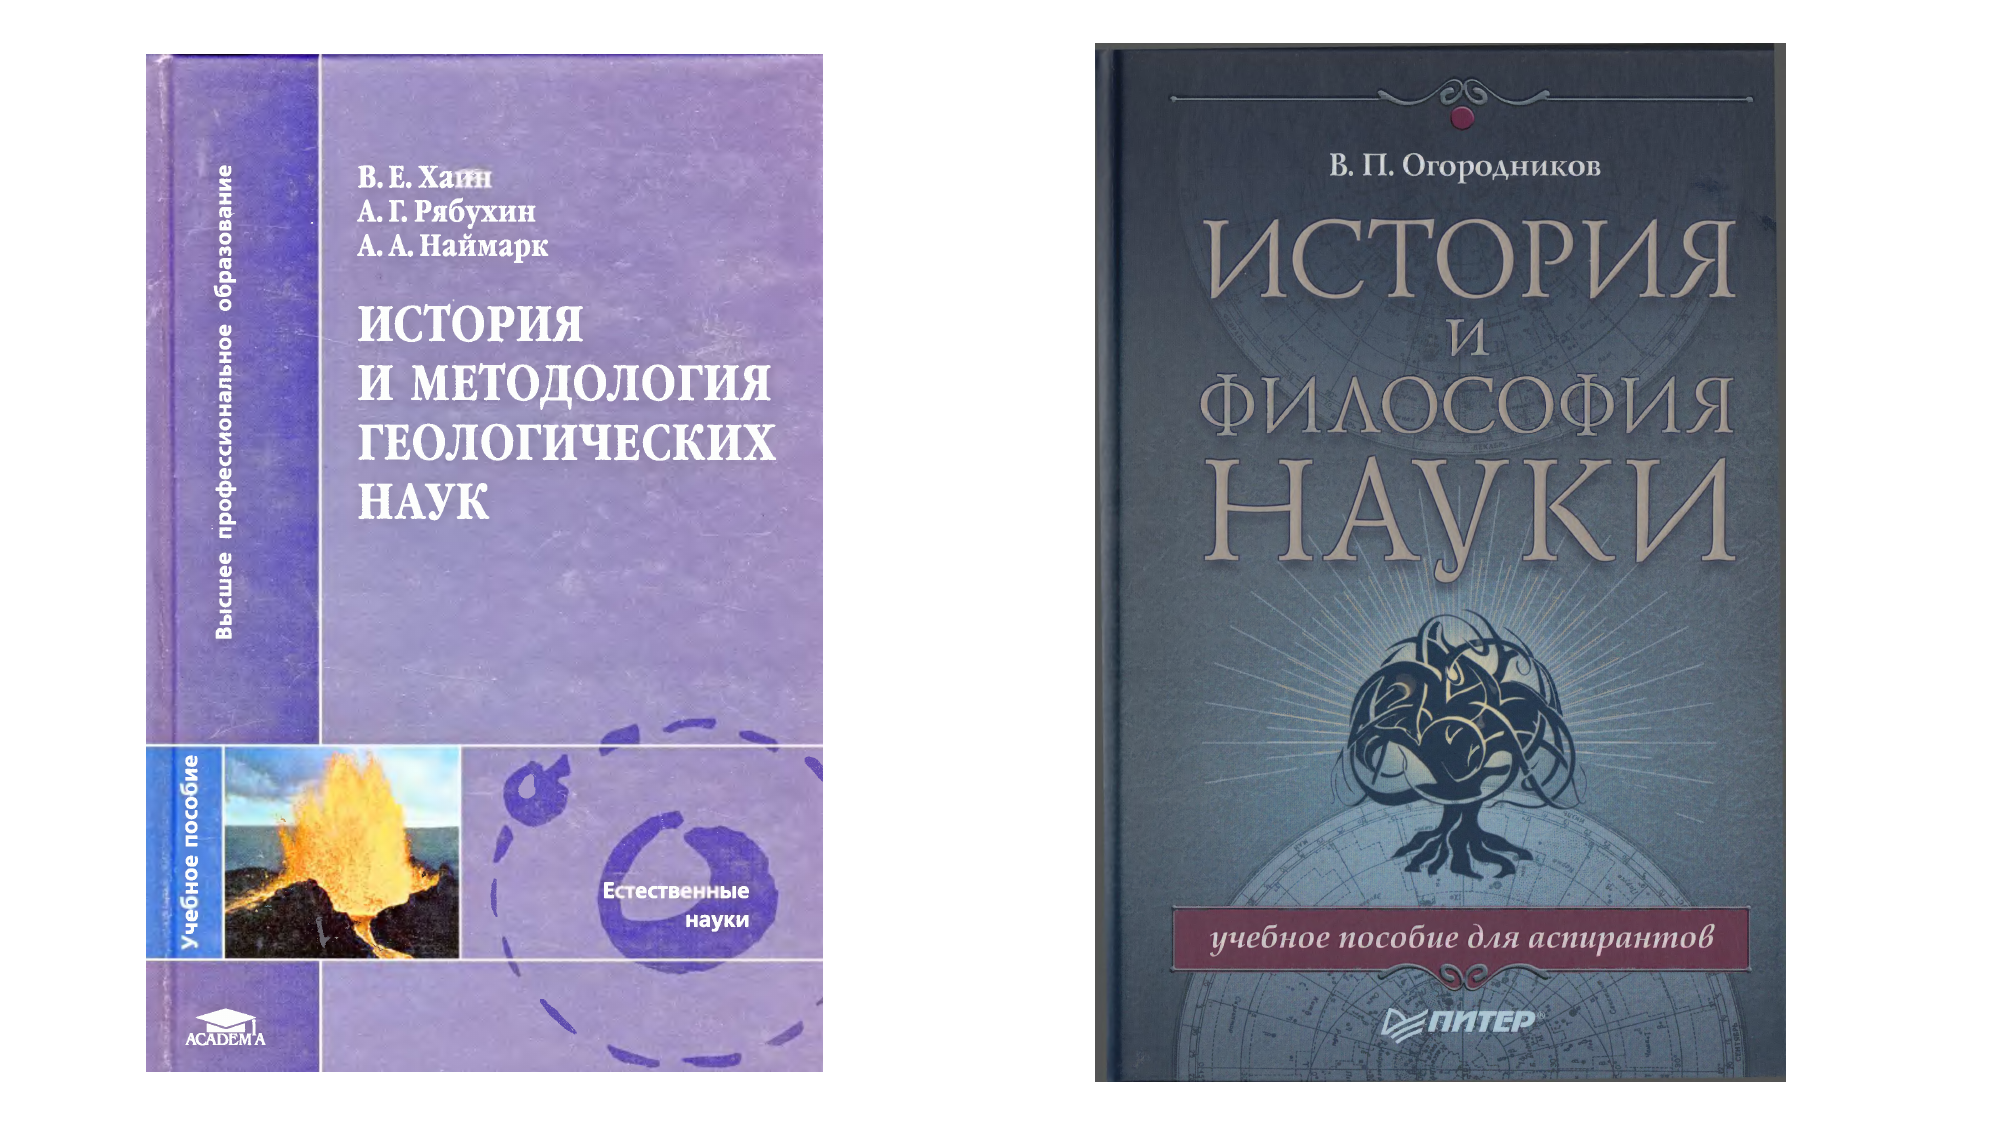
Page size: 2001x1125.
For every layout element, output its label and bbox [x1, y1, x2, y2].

picture [1095, 43, 1786, 1082]
picture [146, 54, 823, 1072]
